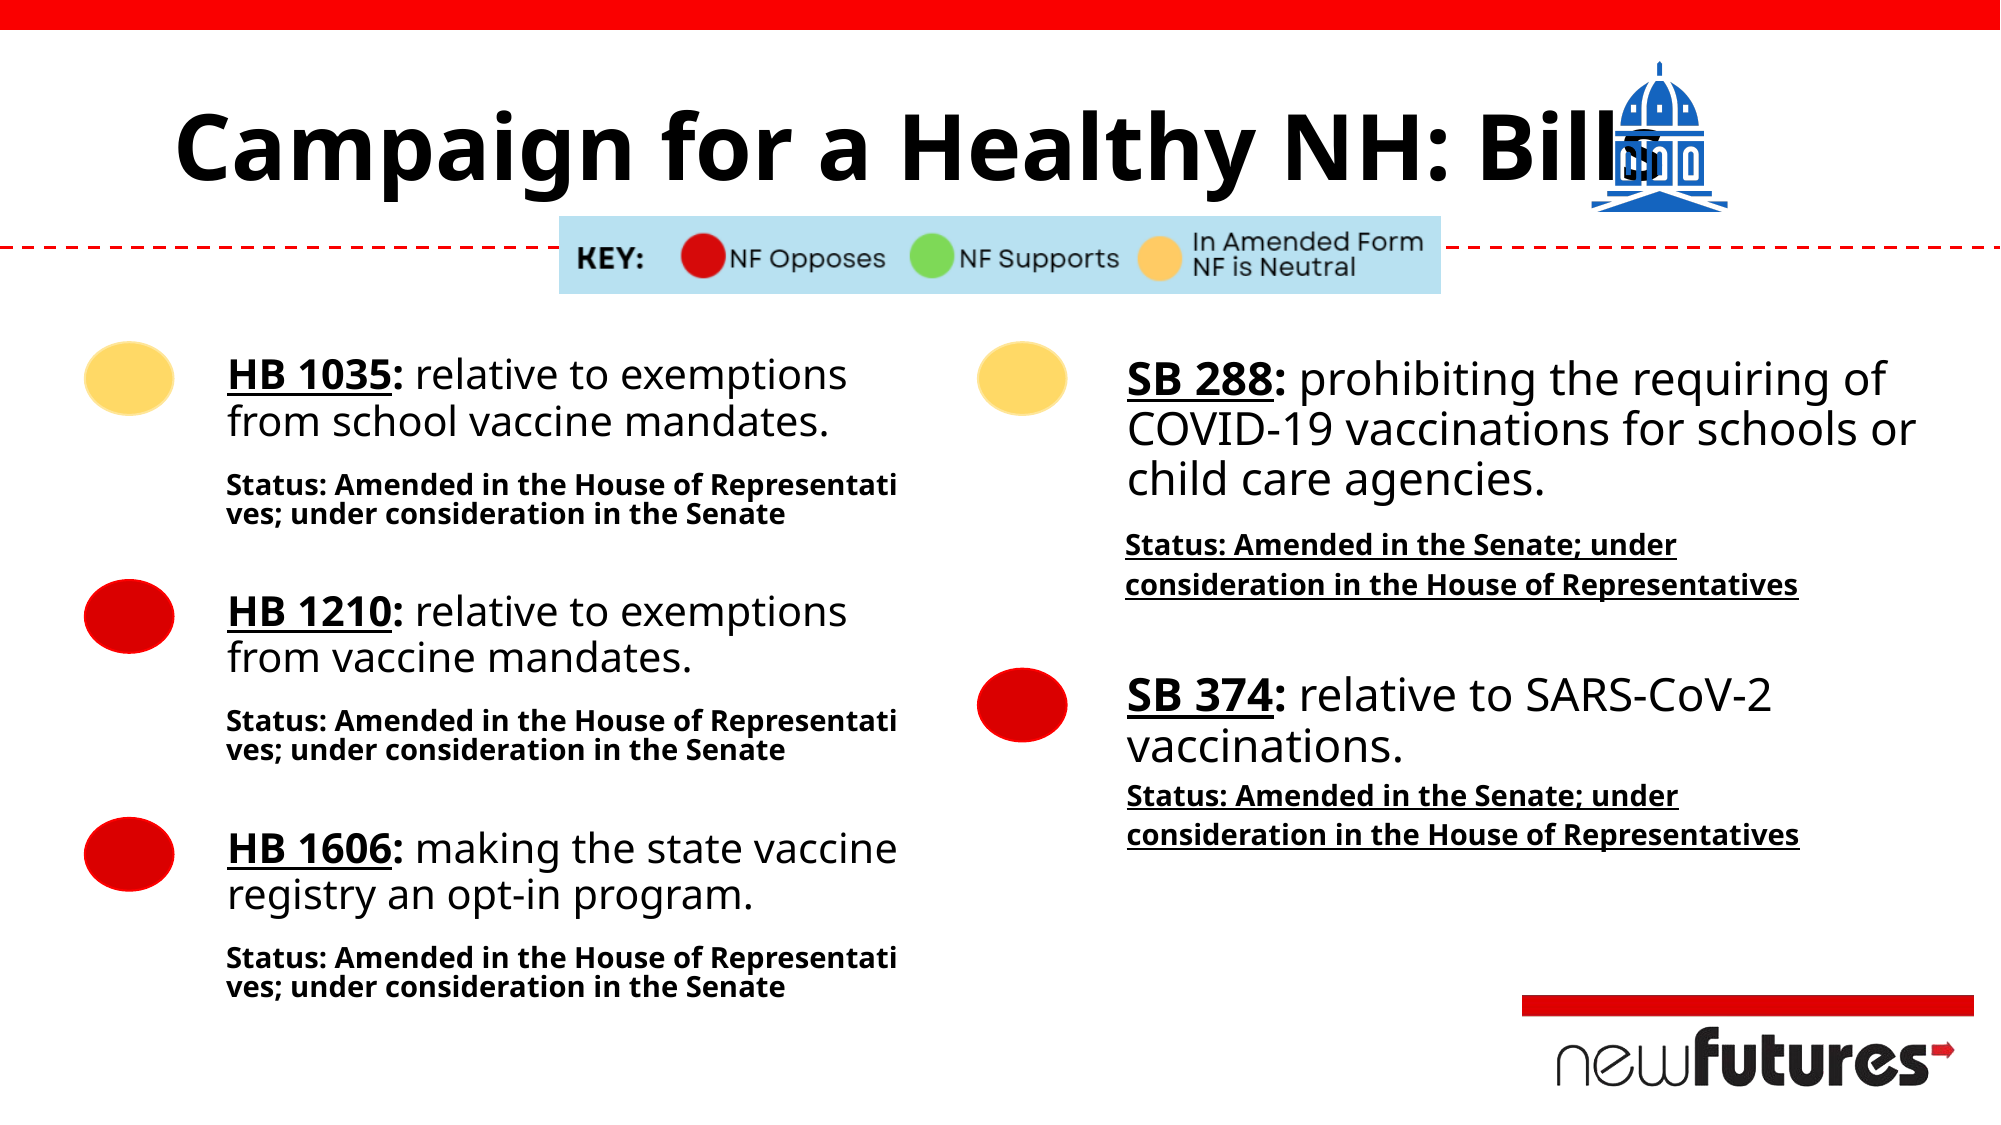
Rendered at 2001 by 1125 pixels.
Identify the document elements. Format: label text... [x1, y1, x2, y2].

text_box [976, 667, 1068, 743]
text_box [83, 816, 175, 892]
text_box [976, 341, 1068, 416]
text_box [83, 579, 175, 654]
picture [559, 216, 1441, 294]
picture [1522, 1057, 1974, 1109]
list SB 288: prohibiting the requiring of COVID-19 vaccinations for schools or child care agencies. SB 374: relative to SARS-CoV-2 vaccinations. [1111, 342, 1979, 1057]
text_box Status: Amended in the House of Representatives; under consideration in the Senate [211, 694, 920, 785]
list HB 1035: relative to exemptions from school vaccine mandates. HB 1210: relative to exemptions from vaccine mandates. HB 1606: making the state vaccine registry an opt-in program. [212, 341, 921, 945]
text_box Status: Amended in the House of Representatives; under consideration in the Senate [211, 458, 920, 548]
text_box Status: Amended in the Senate; under consideration in the House of Representatives [1111, 769, 1821, 894]
title Campaign for a Healthy NH: Bills [58, 55, 1783, 247]
text_box Status: Amended in the House of Representatives; under consideration in the Senate [211, 931, 920, 1022]
text_box [83, 341, 175, 416]
text_box Status: Amended in the Senate; under consideration in the House of Representatives [1110, 519, 1820, 644]
picture [1578, 55, 1744, 222]
